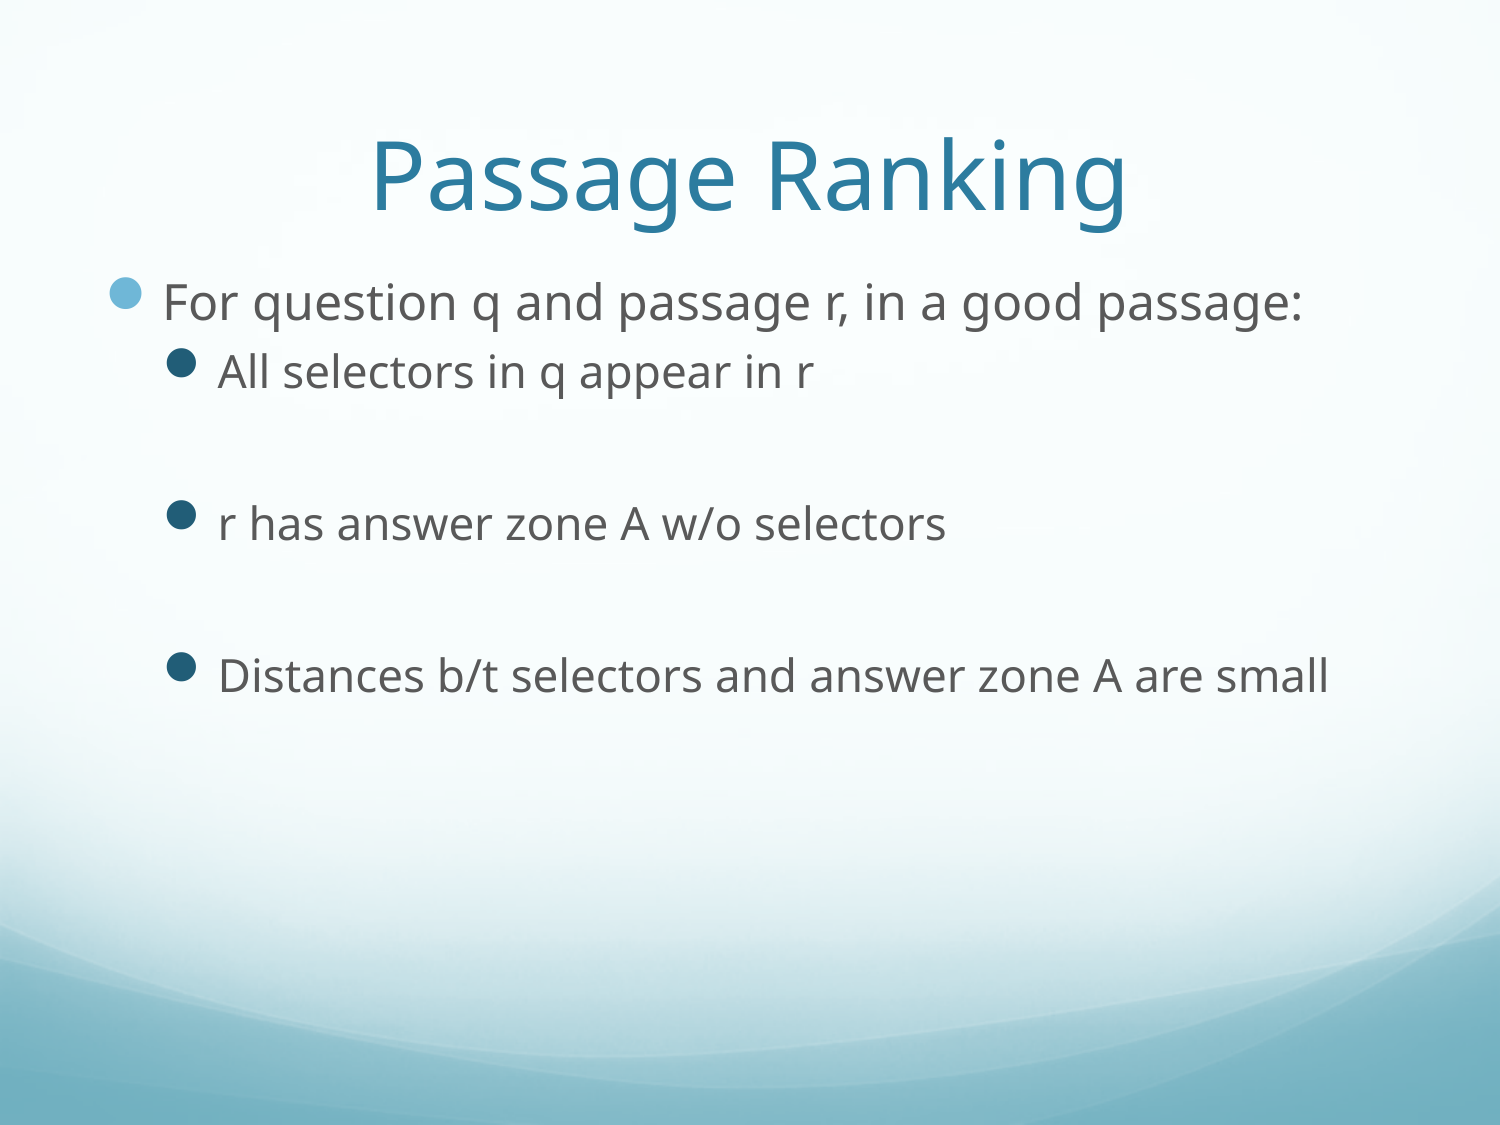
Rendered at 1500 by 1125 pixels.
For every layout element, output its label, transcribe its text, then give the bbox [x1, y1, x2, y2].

title Passage Ranking [90, 17, 1410, 237]
list For question q and passage r, in a good passage: All selectors in q appear in r r has answer zone A w/o selectors Distances b/t selectors and answer zone A are small [90, 262, 1410, 975]
